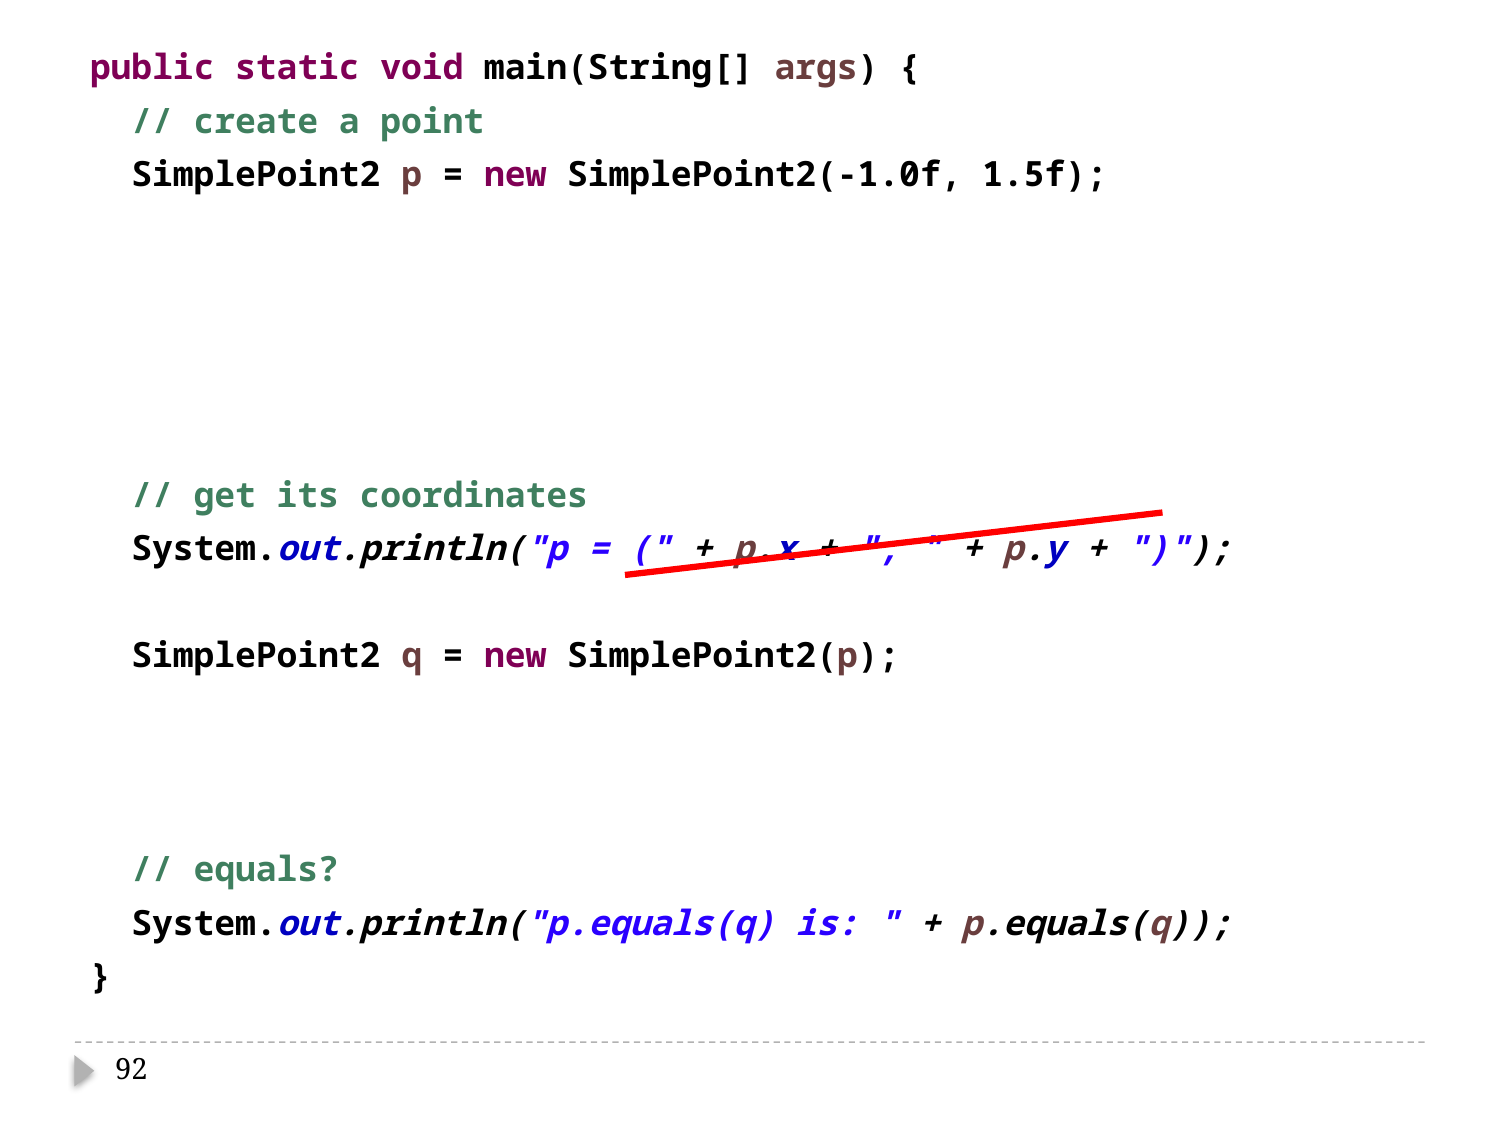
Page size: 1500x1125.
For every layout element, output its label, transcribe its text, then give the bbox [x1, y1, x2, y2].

slide_number 92 [100, 1042, 426, 1103]
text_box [624, 512, 1163, 576]
list public static void main(String[] args) { // create a point SimplePoint2 p = new SimplePoint2(-1.0f, 1.5f); // set its coordinates p.x = -1.0f; p.y = 1.5f; // get its coordinates System.out.println("p = (" + p.x + ", " + p.y + ")"); SimplePoint2 q = new SimplePoint2(p); q.x = p.x; q.y = p.y; // equals? System.out.println("p.equals(q) is: " + p.equals(q)); } [74, 37, 1426, 1011]
